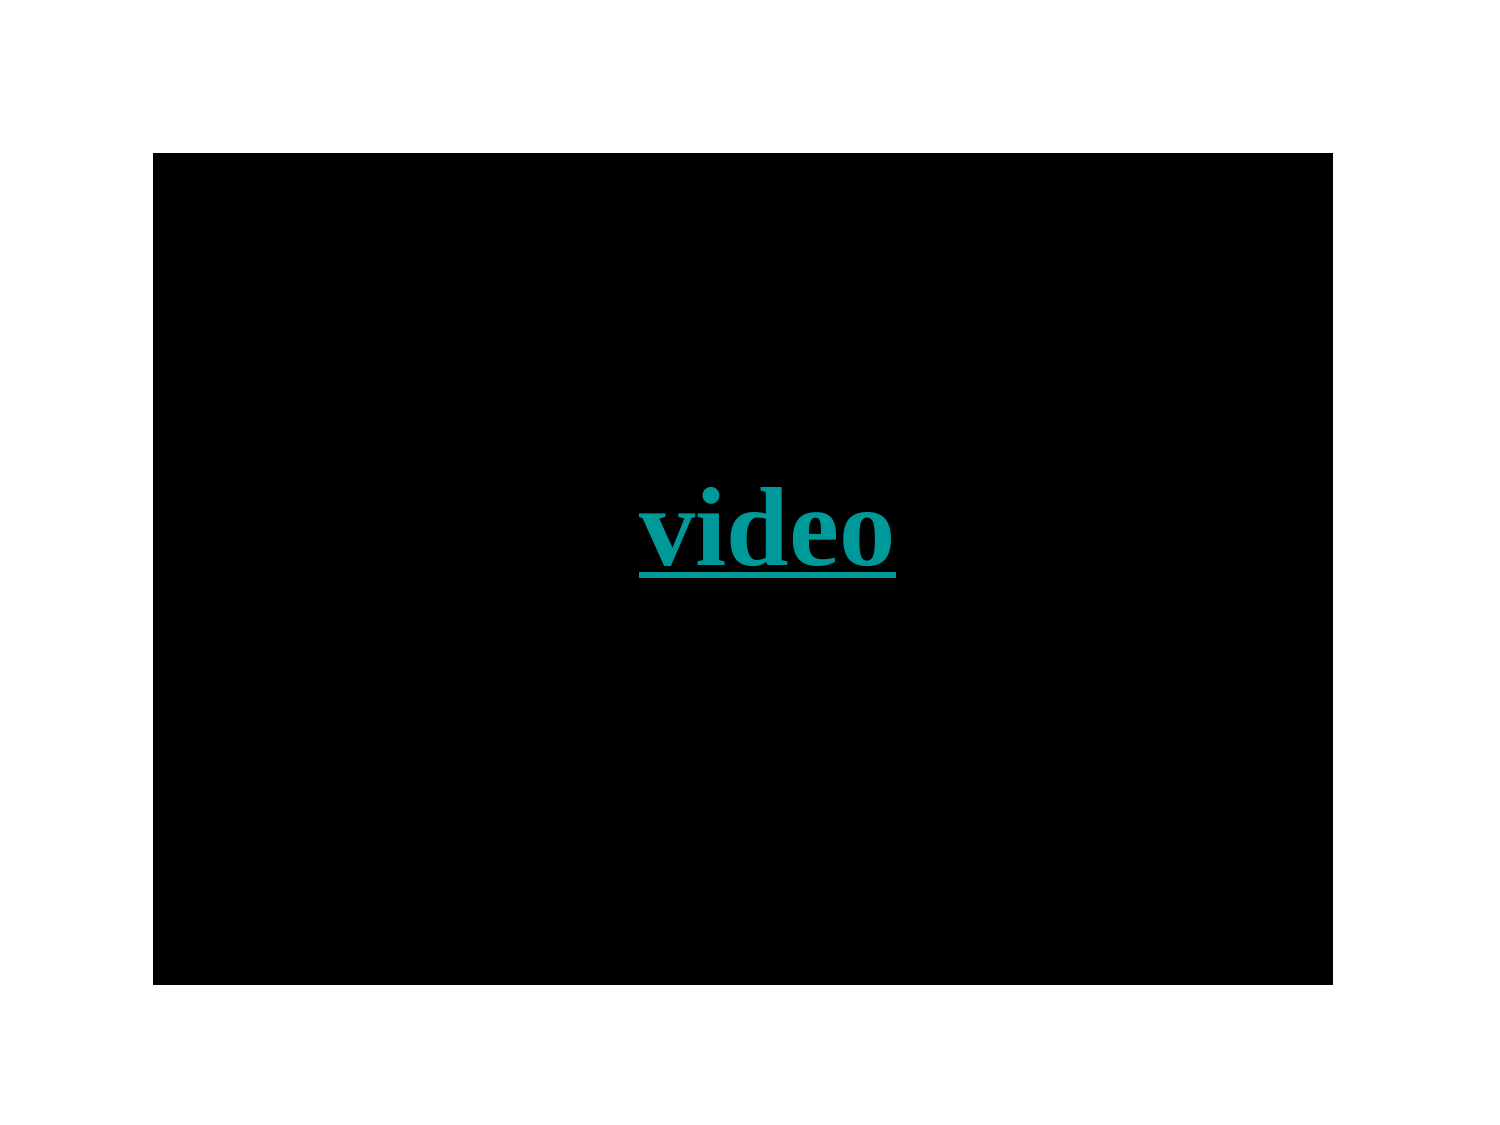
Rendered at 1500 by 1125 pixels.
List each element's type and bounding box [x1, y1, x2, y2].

text_box [152, 152, 1334, 986]
